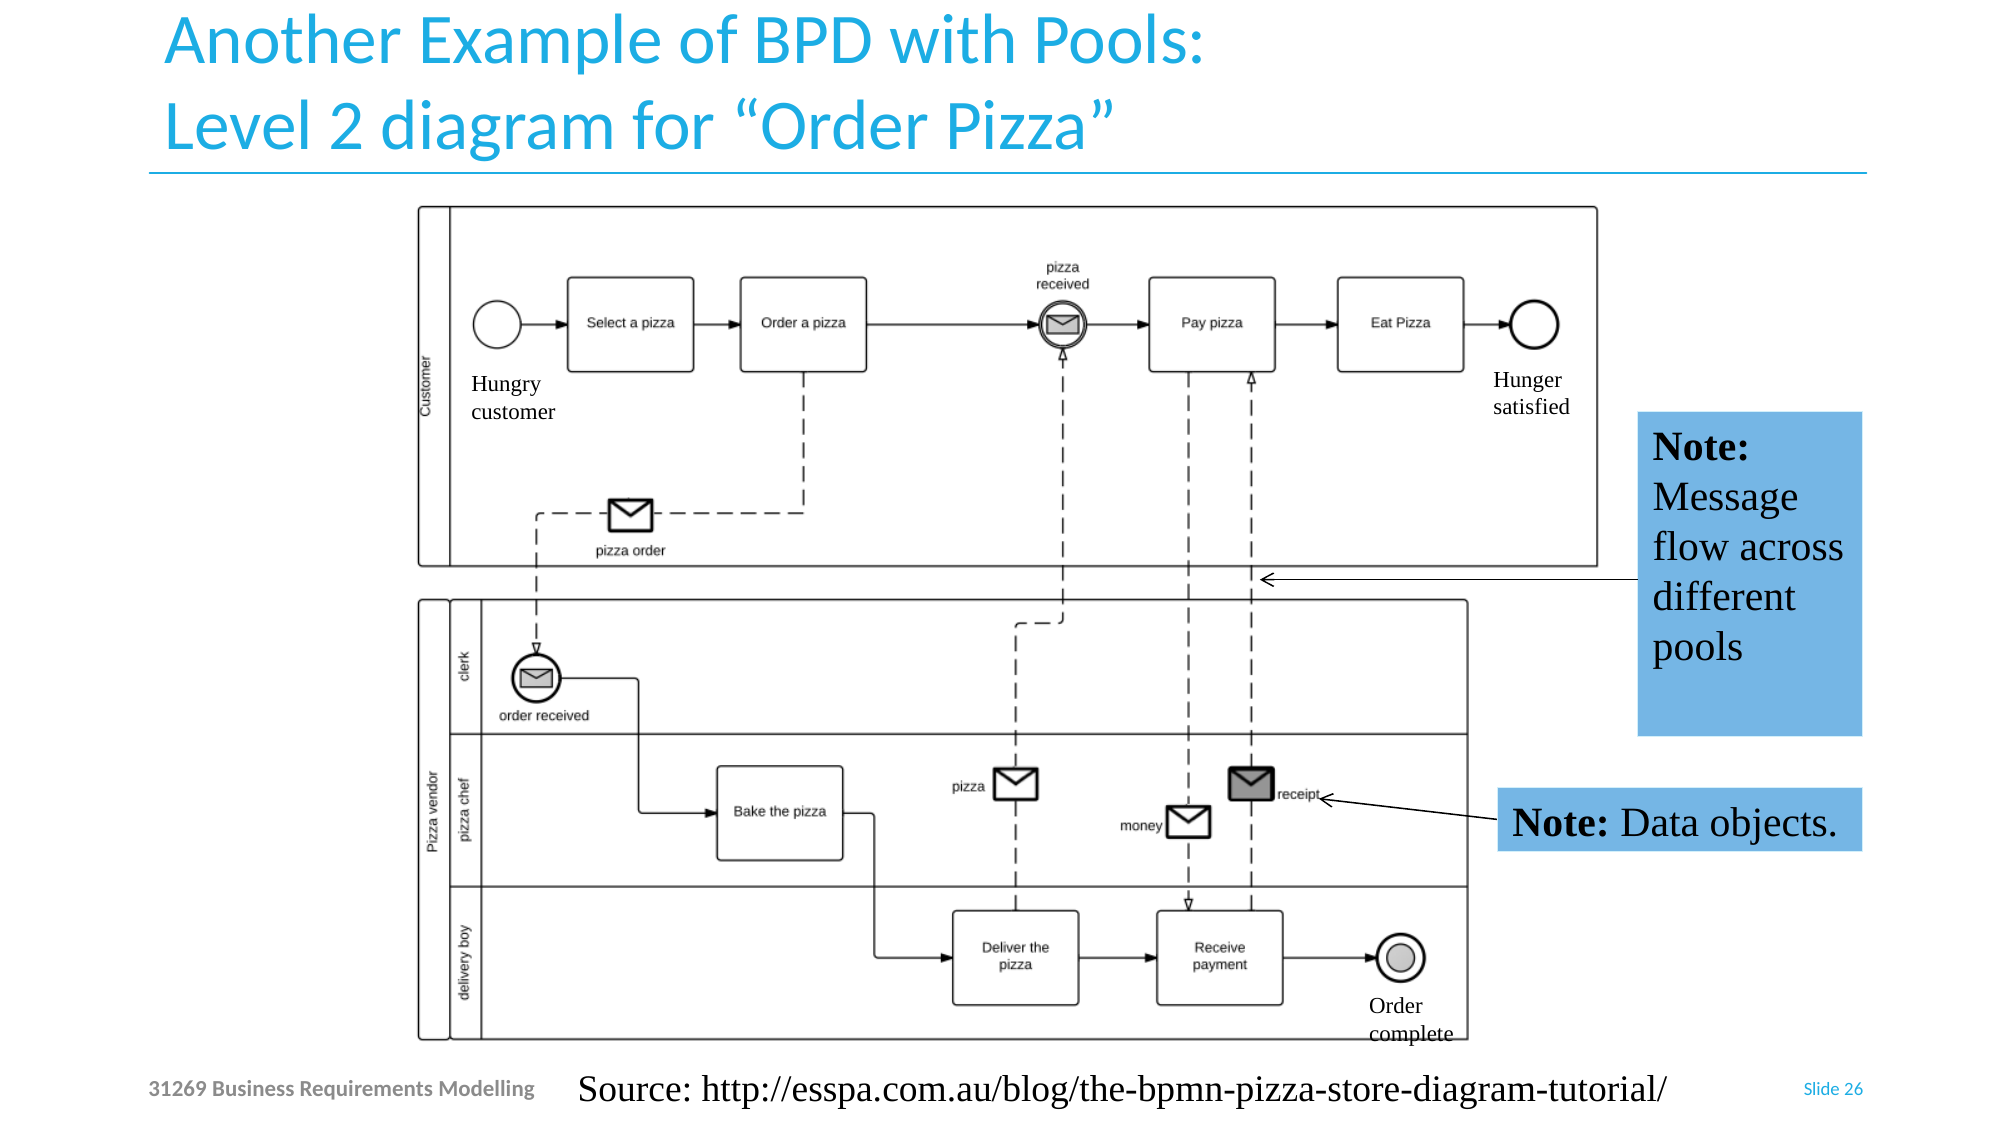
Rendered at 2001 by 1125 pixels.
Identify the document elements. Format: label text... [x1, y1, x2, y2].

text_box Source: http://esspa.com.au/blog/the-bpmn-pizza-store-diagram-tutorial/ [1145, 1056, 1981, 1117]
picture [382, 195, 1624, 1049]
footer 31269 Business Requirements Modelling [133, 1057, 1145, 1118]
title Another Example of BPD with Pools: Level 2 diagram for “Order Pizza” [149, 0, 1686, 173]
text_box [1318, 798, 1498, 821]
text_box Note: Data objects. [1630, 787, 1863, 852]
text_box Note: Message flow across different pools [1637, 411, 1863, 737]
slide_number Slide 26 [1740, 1057, 1879, 1118]
